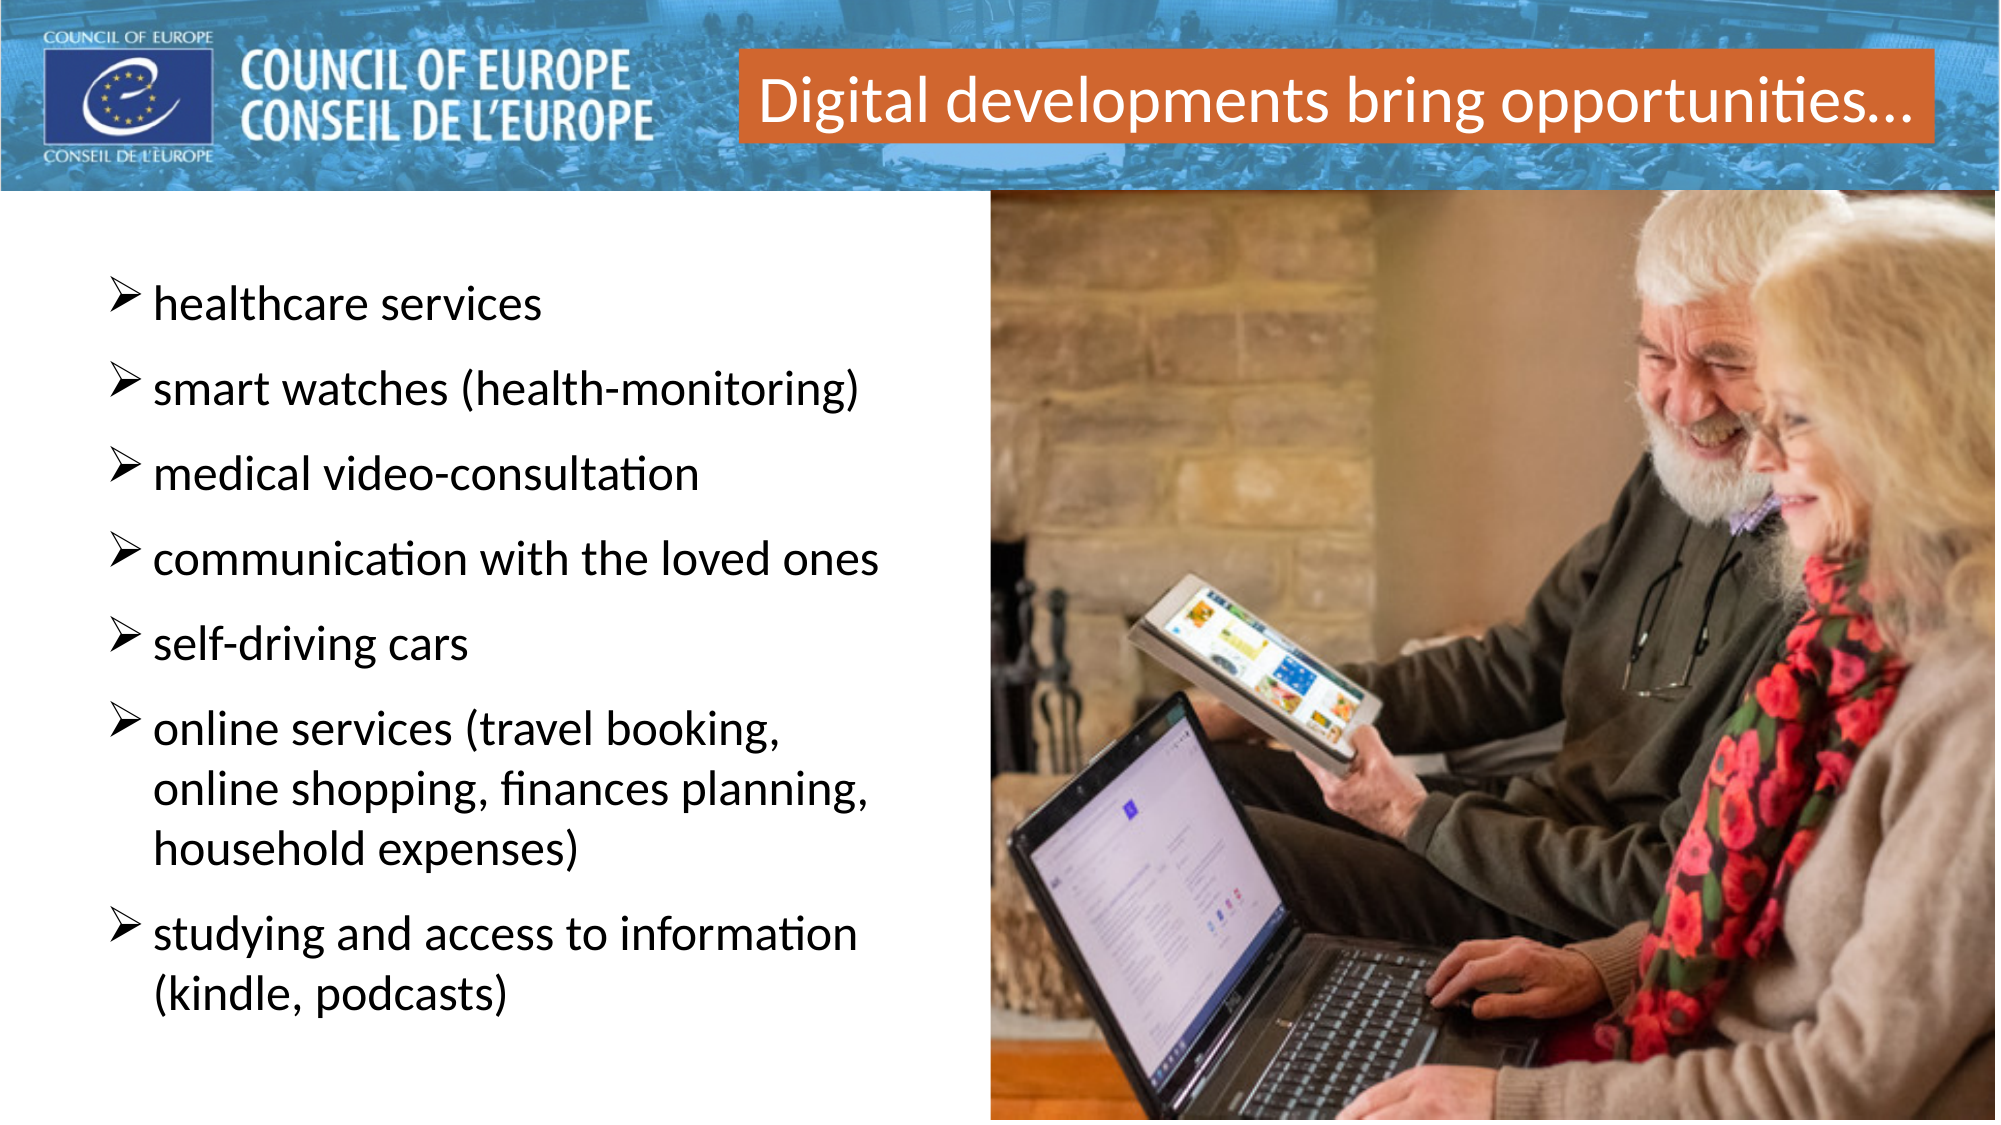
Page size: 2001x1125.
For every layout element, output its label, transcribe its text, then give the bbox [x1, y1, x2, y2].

picture [0, 0, 2000, 1120]
text_box healthcare services smart watches (health-monitoring) medical video-consultation communication with the loved ones self-driving cars online services (travel booking, online shopping, finances planning, household expenses) studying and access to information (kindle, podcasts) [91, 193, 916, 1125]
text_box [1512, 1120, 1980, 1125]
